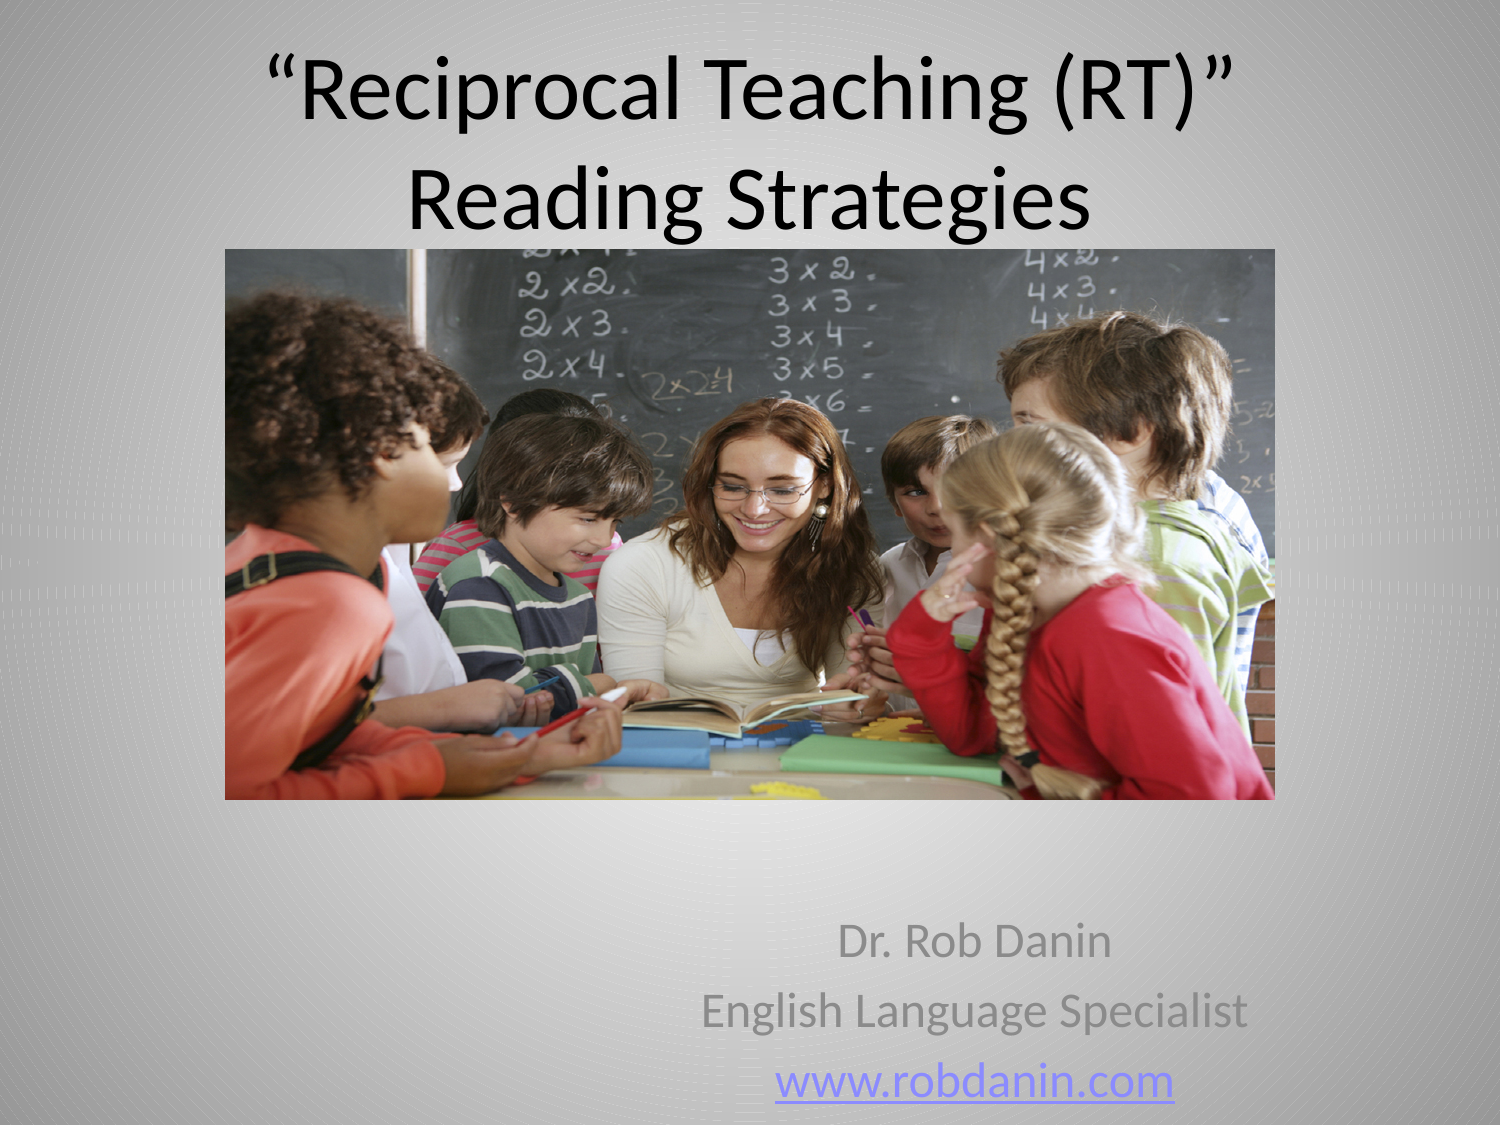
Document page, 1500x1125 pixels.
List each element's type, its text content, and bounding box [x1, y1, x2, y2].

picture [224, 249, 1276, 801]
title “Reciprocal Teaching (RT)” Reading Strategies [112, 0, 1388, 275]
subtitle Dr. Rob Danin English Language Specialist www.robdanin.com [587, 900, 1363, 1125]
